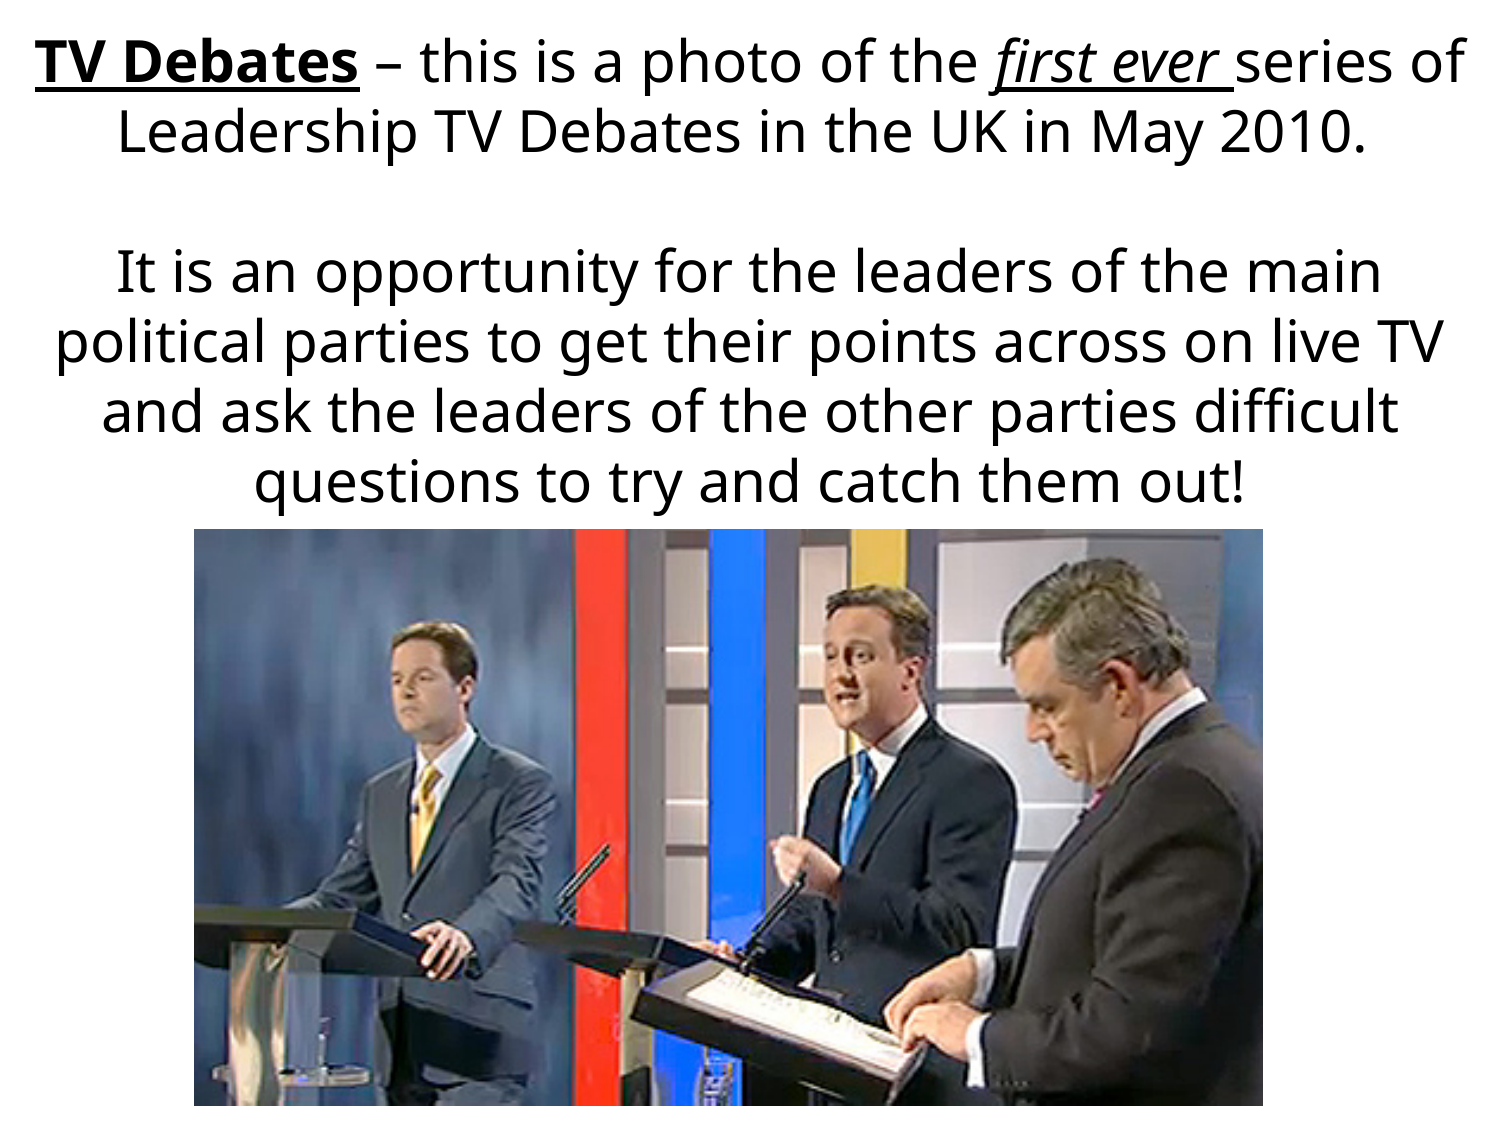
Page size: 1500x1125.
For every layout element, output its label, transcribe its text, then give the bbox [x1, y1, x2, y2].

title TV Debates – this is a photo of the first ever series of Leadership TV Debates in the UK in May 2010. It is an opportunity for the leaders of the main political parties to get their points across on live TV and ask the leaders of the other parties difficult questions to try and catch them out! [0, 130, 1500, 409]
picture [194, 528, 1263, 1107]
